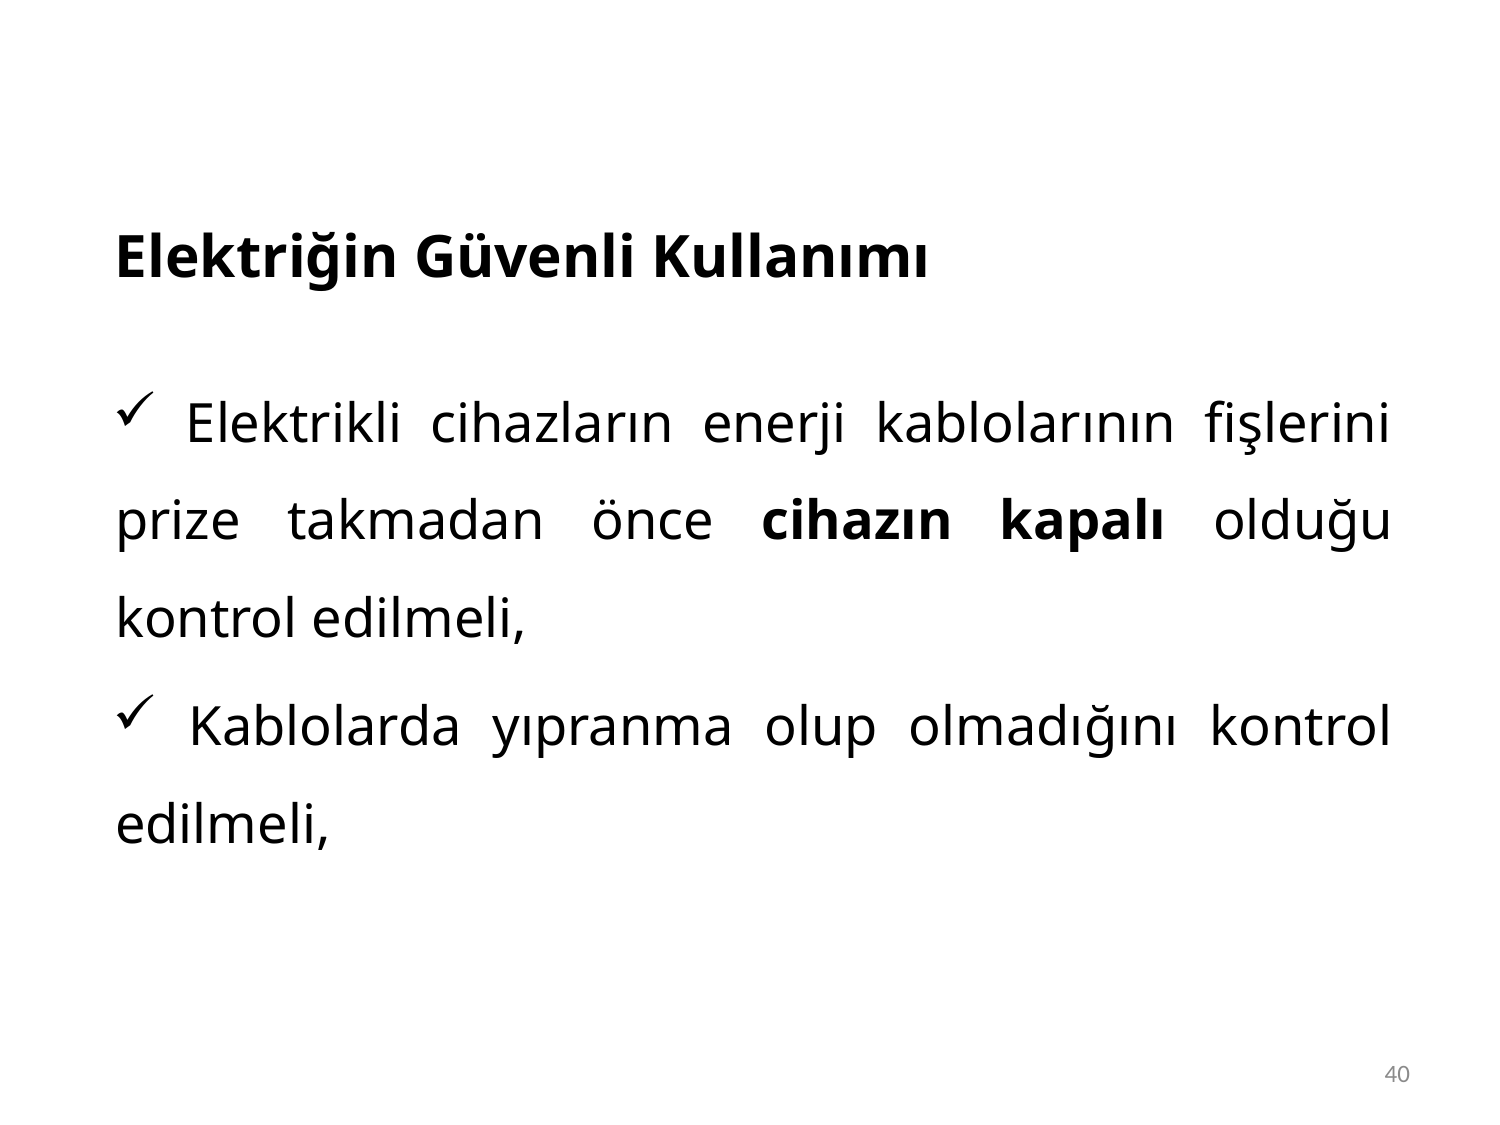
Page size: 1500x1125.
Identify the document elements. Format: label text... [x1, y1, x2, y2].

title Elektriğin Güvenli Kullanımı [99, 176, 1409, 297]
slide_number 40 [1074, 1042, 1425, 1103]
list Elektrikli cihazların enerji kablolarının fişlerini prize takmadan önce cihazın kapalı olduğu kontrol edilmeli, Kablolarda yıpranma olup olmadığını kontrol edilmeli, [97, 348, 1409, 980]
